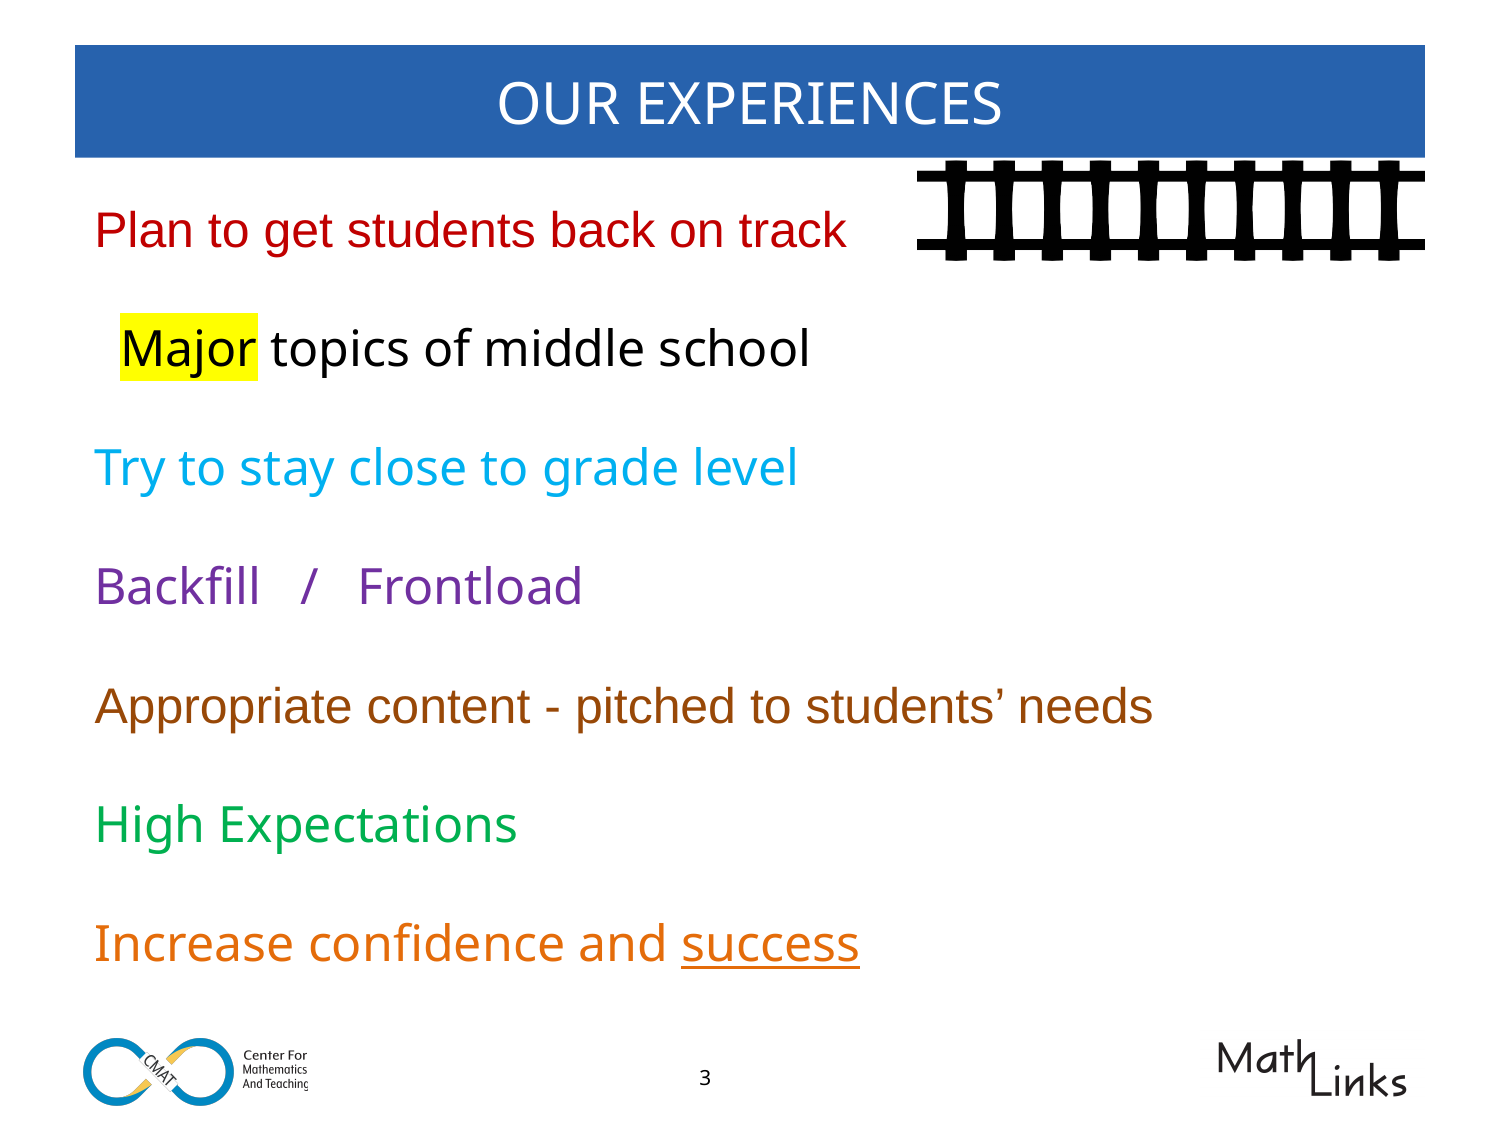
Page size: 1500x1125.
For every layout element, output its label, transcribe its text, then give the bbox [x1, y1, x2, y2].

text_box Backfill / Frontload [79, 547, 676, 622]
text_box High Expectations [79, 785, 589, 860]
picture [1200, 1030, 1425, 1106]
text_box Plan to get students back on track [79, 190, 885, 265]
text_box Try to stay close to grade level [79, 428, 905, 503]
title OUR EXPERIENCES [75, 45, 1425, 158]
text_box Increase confidence and success [79, 904, 979, 980]
text_box Appropriate content - pitched to students’ needs [79, 666, 1199, 741]
text_box Major topics of middle school [79, 309, 853, 384]
picture [916, 105, 1426, 316]
